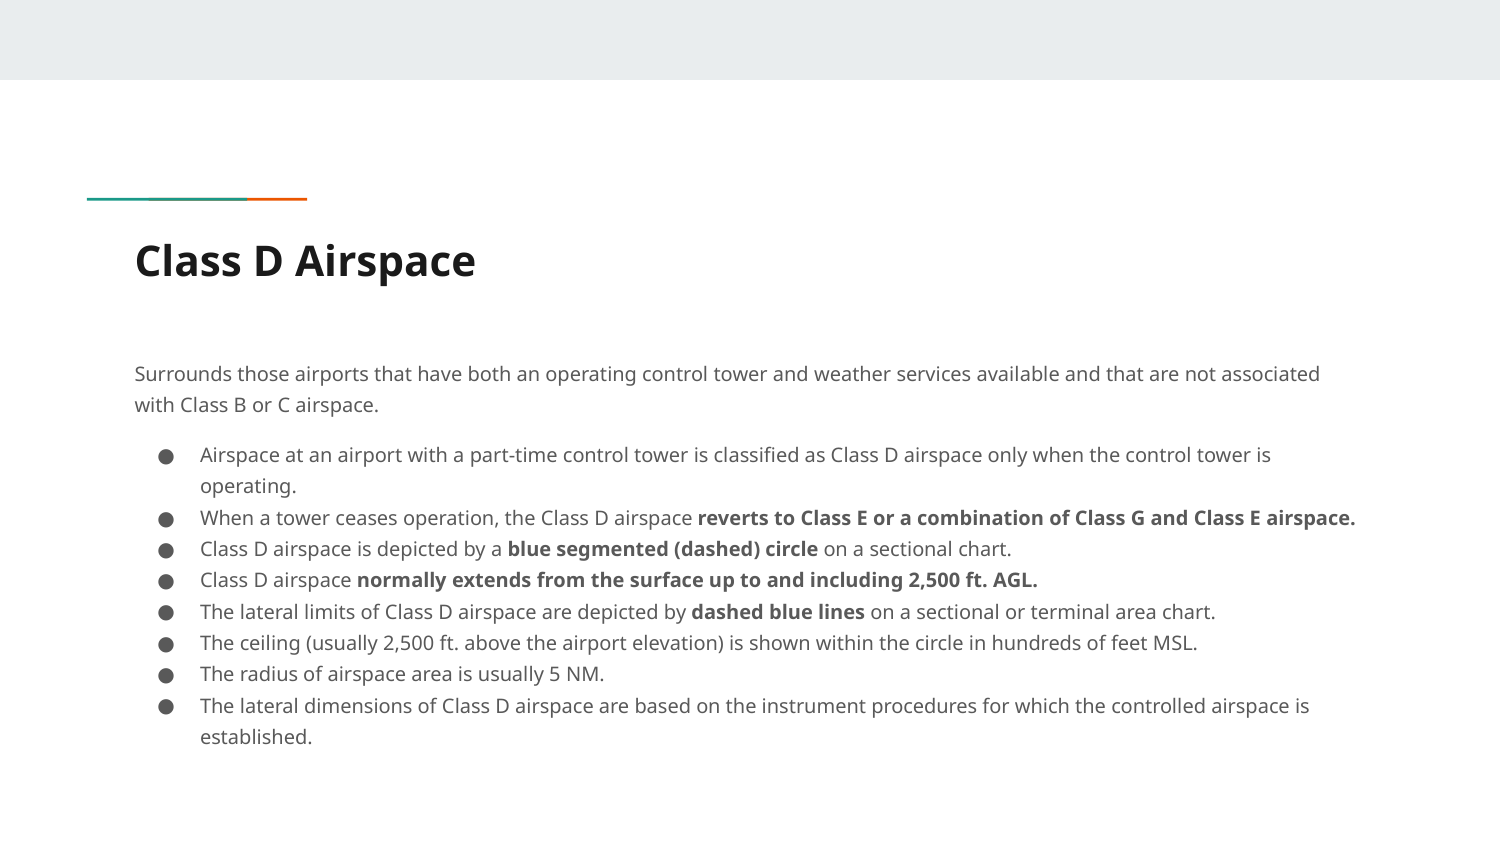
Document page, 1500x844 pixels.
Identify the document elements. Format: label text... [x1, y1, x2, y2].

list Surrounds those airports that have both an operating control tower and weather services available and that are not associated with Class B or C airspace. Airspace at an airport with a part-time control tower is classified as Class D airspace only when the control tower is operating. When a tower ceases operation, the Class D airspace reverts to Class E or a combination of Class G and Class E airspace. Class D airspace is depicted by a blue segmented (dashed) circle on a sectional chart. Class D airspace normally extends from the surface up to and including 2,500 ft. AGL. The lateral limits of Class D airspace are depicted by dashed blue lines on a sectional or terminal area chart. The ceiling (usually 2,500 ft. above the airport elevation) is shown within the circle in hundreds of feet MSL. The radius of airspace area is usually 5 NM. The lateral dimensions of Class D airspace are based on the instrument procedures for which the controlled airspace is established. [119, 341, 1381, 776]
title Class D Airspace [119, 216, 1381, 305]
